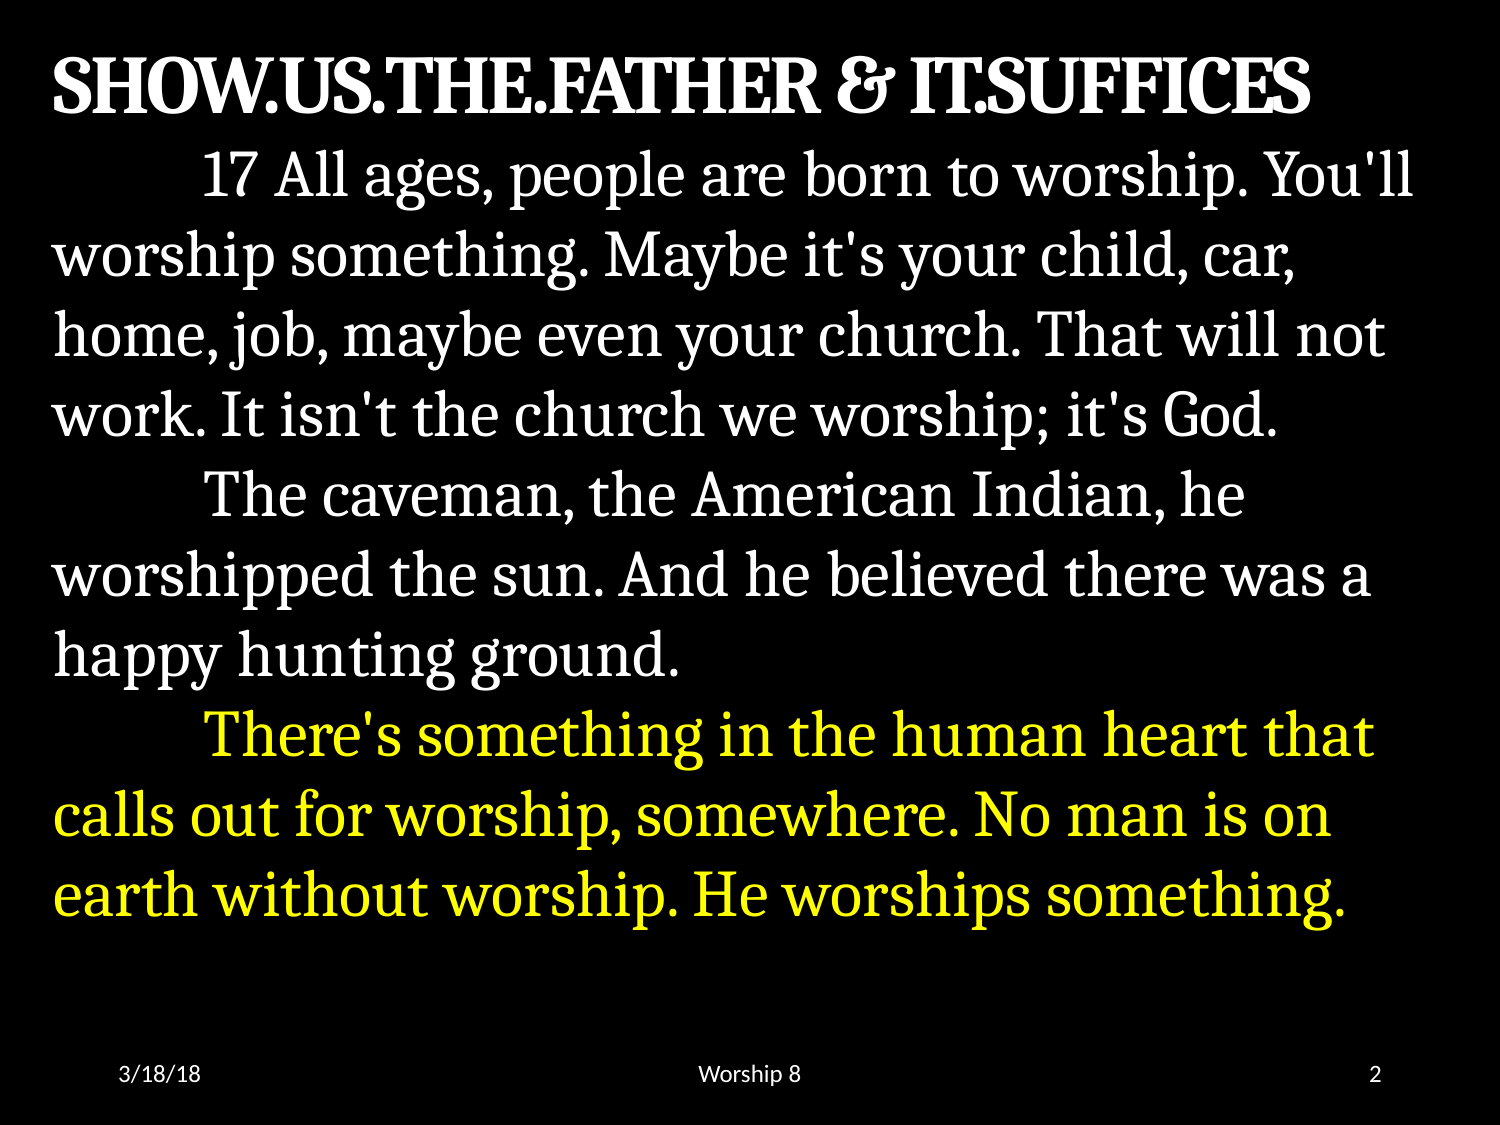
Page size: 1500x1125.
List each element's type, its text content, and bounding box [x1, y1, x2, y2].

text_box SHOW.US.THE.FATHER & IT.SUFFICES 17 All ages, people are born to worship. You'll worship something. Maybe it's your child, car, home, job, maybe even your church. That will not work. It isn't the church we worship; it's God. The caveman, the American Indian, he worshipped the sun. And he believed there was a happy hunting ground. There's something in the human heart that calls out for worship, somewhere. No man is on earth without worship. He worships something. [39, 22, 1470, 937]
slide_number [103, 1042, 441, 1103]
footer Worship 8 [496, 1042, 1004, 1103]
slide_number 2 [1059, 1042, 1397, 1103]
